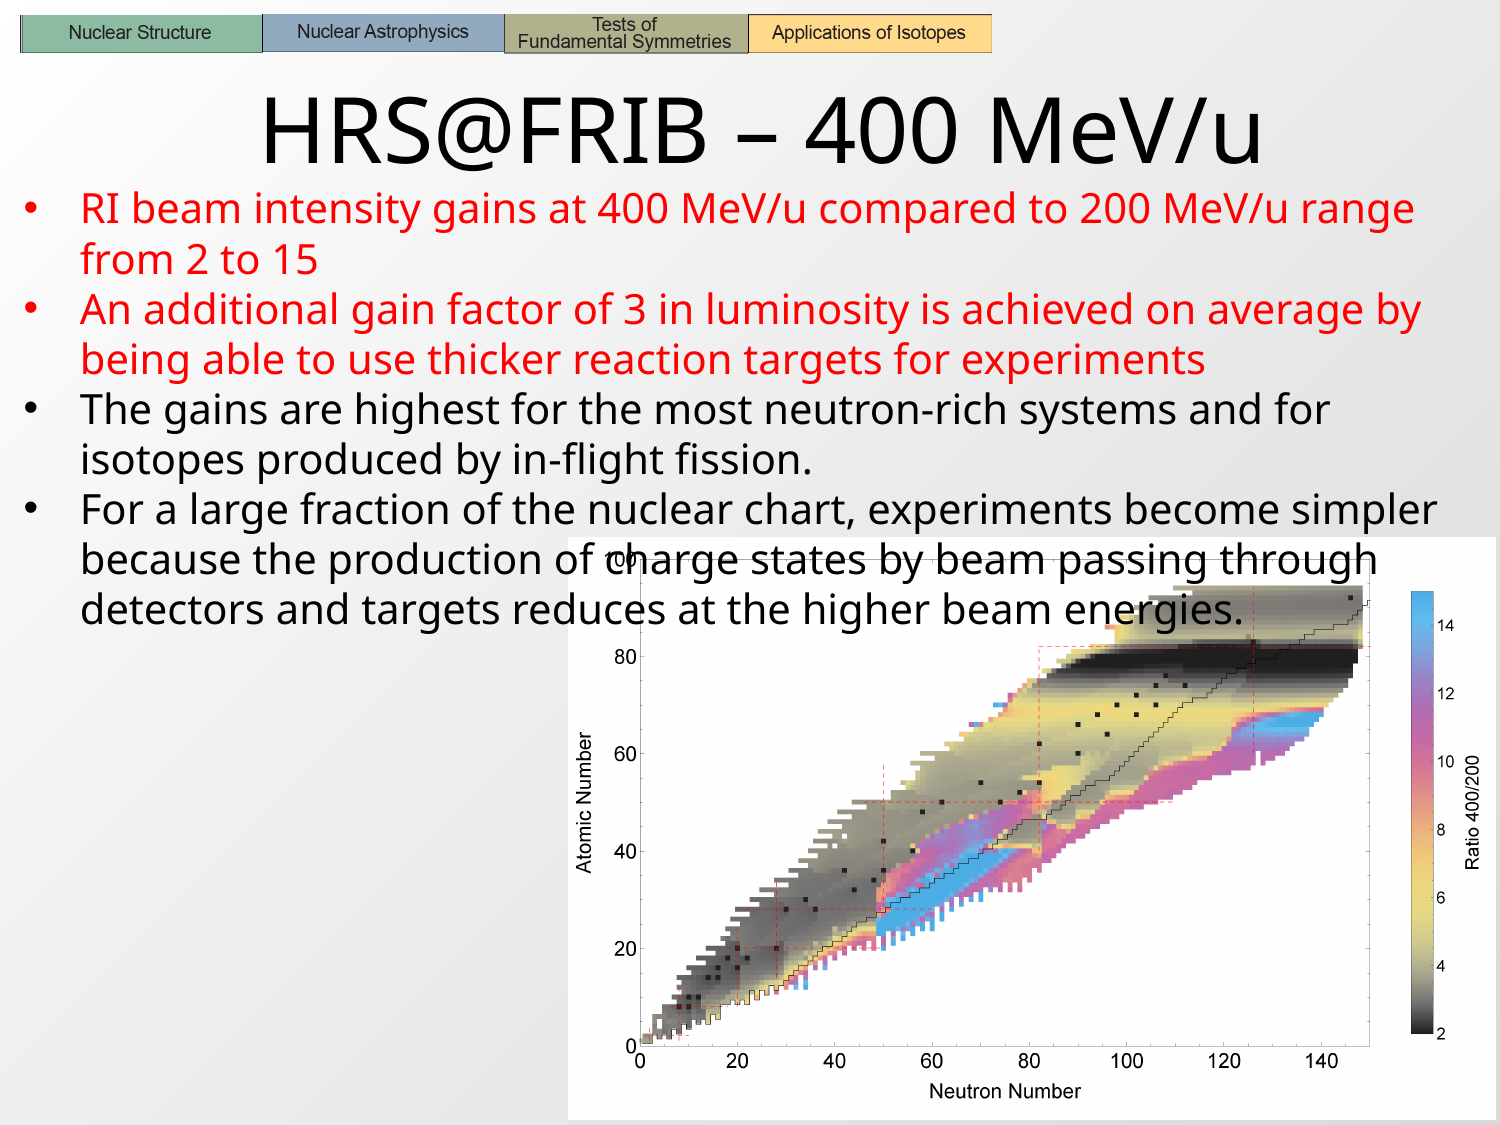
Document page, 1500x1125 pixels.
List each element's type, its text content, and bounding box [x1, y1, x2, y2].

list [568, 537, 1496, 1120]
text_box RI beam intensity gains at 400 MeV/u compared to 200 MeV/u range from 2 to 15 An additional gain factor of 3 in luminosity is achieved on average by being able to use thicker reaction targets for experiments The gains are highest for the most neutron-rich systems and for isotopes produced by in-flight fission. For a large fraction of the nuclear chart, experiments become simpler because the production of charge states by beam passing through detectors and targets reduces at the higher beam energies. [8, 174, 1500, 640]
picture [19, 13, 992, 54]
title HRS@FRIB – 400 MeV/u [87, 32, 1438, 174]
